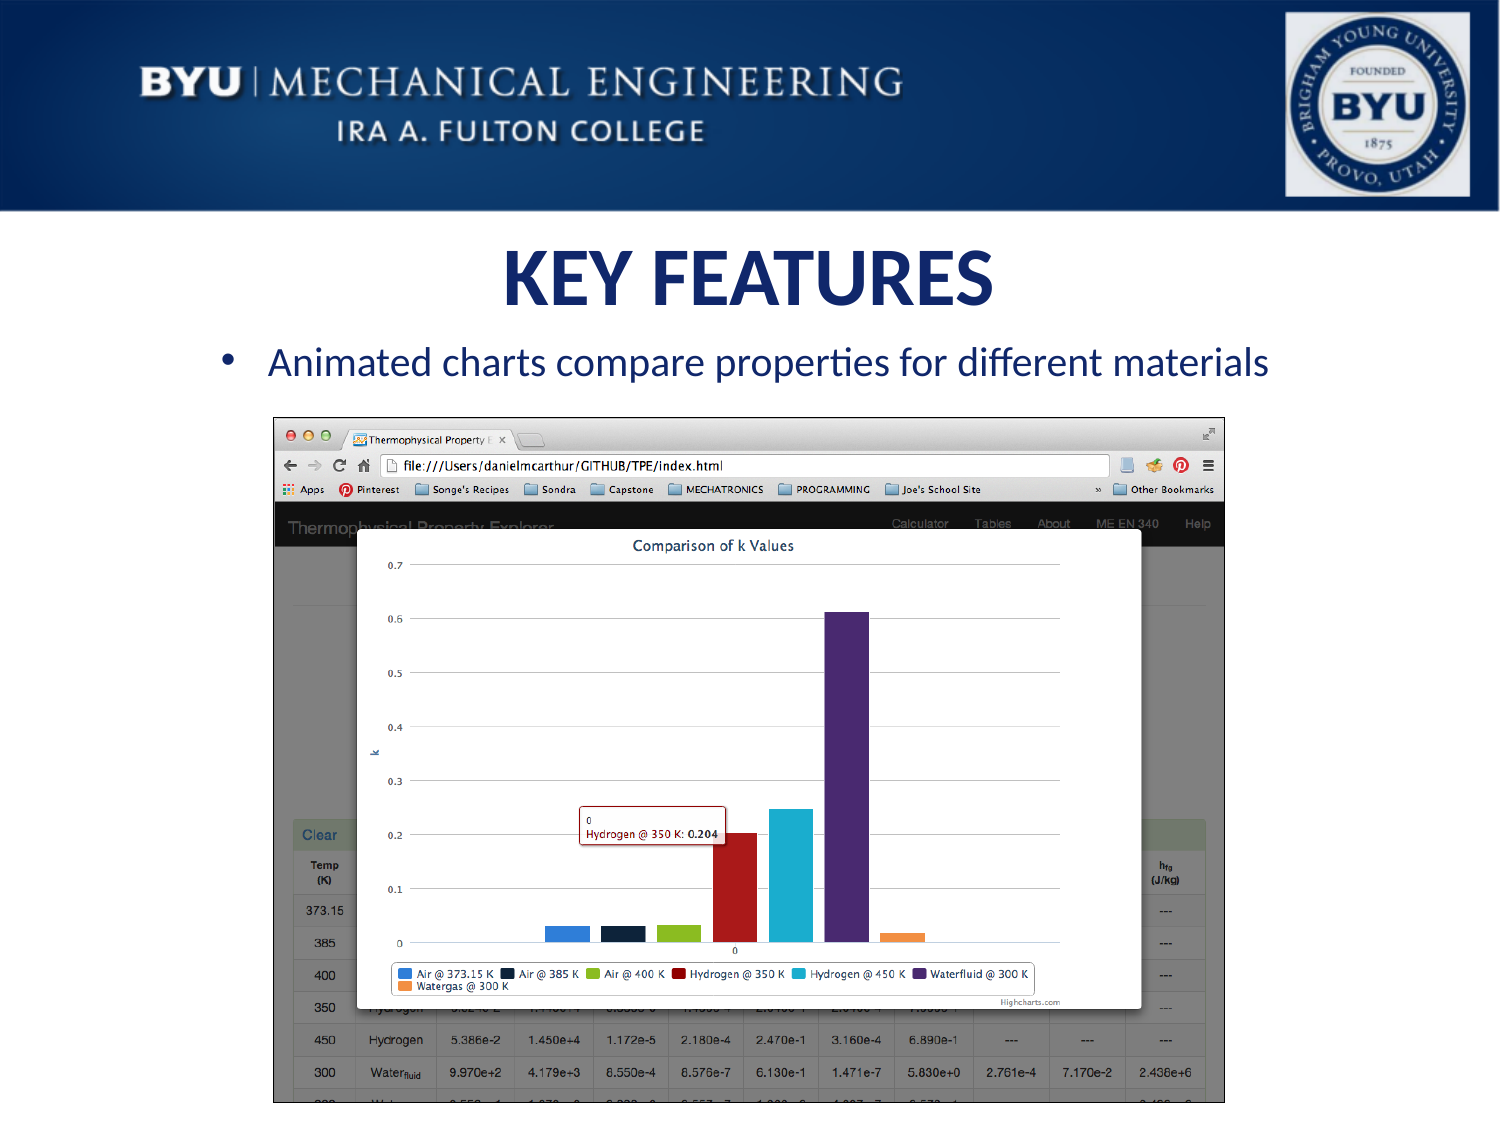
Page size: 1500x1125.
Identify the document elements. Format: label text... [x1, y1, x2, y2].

text_box Animated charts compare properties for different materials [206, 326, 1293, 392]
title Key Features [14, 214, 1484, 344]
picture [0, 0, 1500, 1125]
